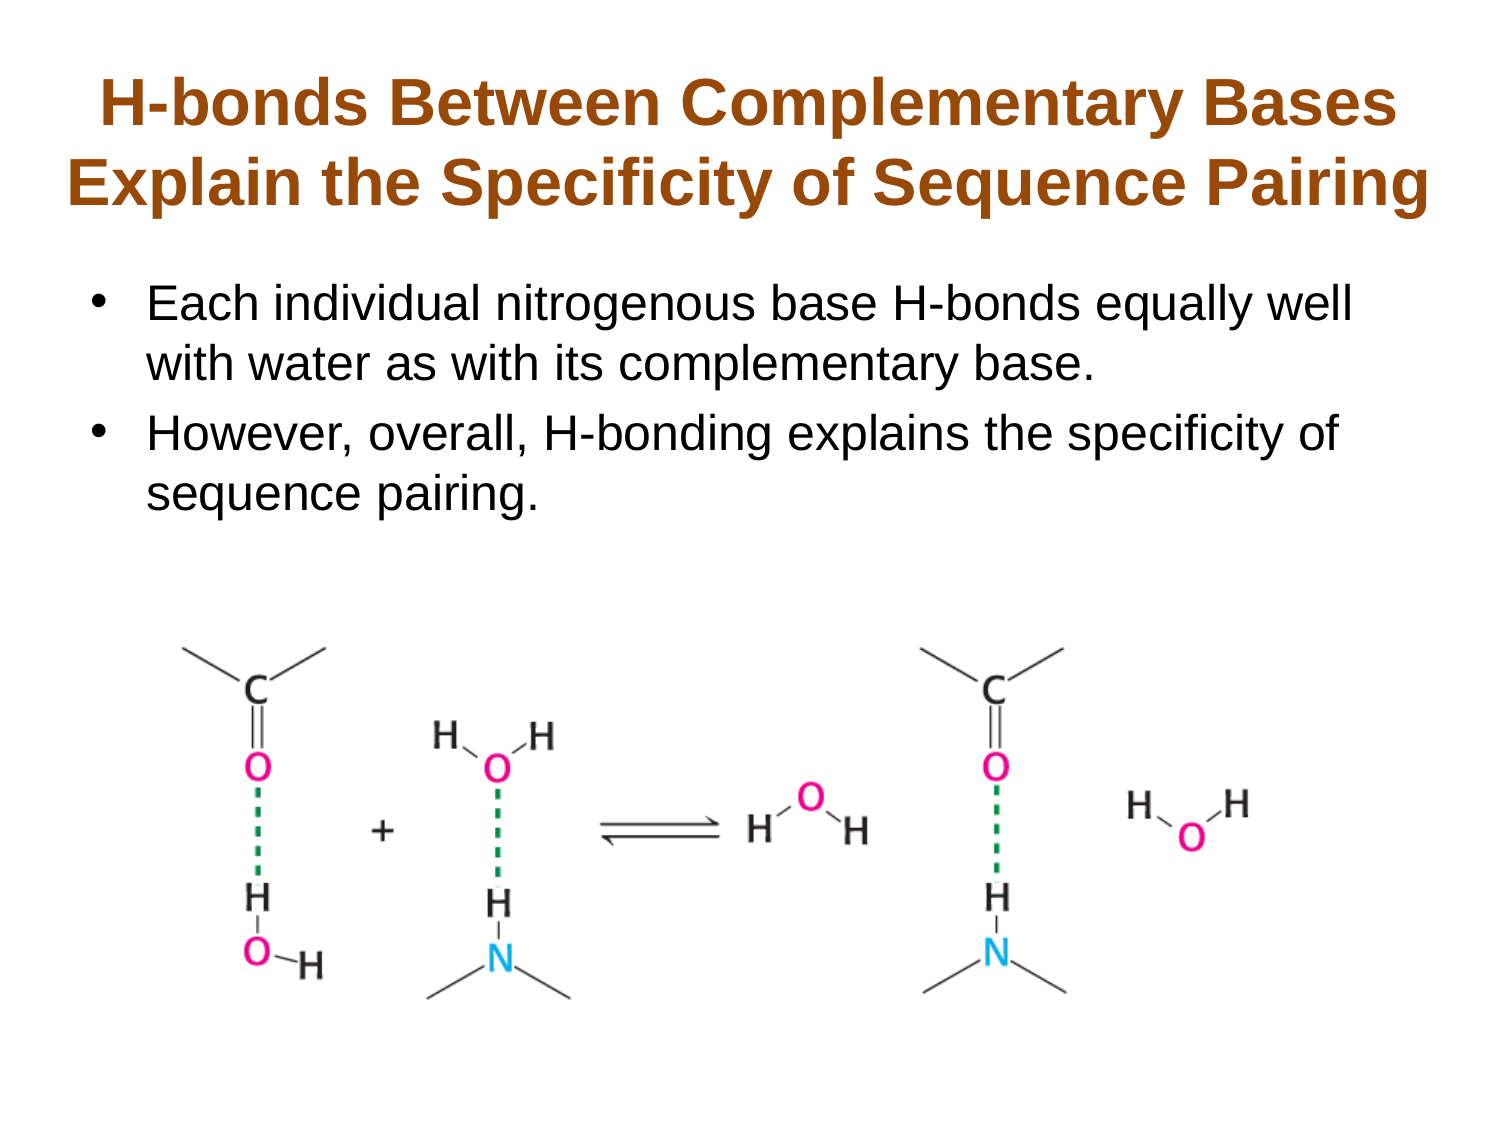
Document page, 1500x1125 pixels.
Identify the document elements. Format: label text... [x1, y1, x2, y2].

picture [132, 642, 1341, 1004]
title H-bonds Between Complementary Bases Explain the Specificity of Sequence Pairing [7, 45, 1493, 233]
list Each individual nitrogenous base H-bonds equally well with water as with its complementary base. However, overall, H-bonding explains the specificity of sequence pairing. [75, 262, 1425, 567]
